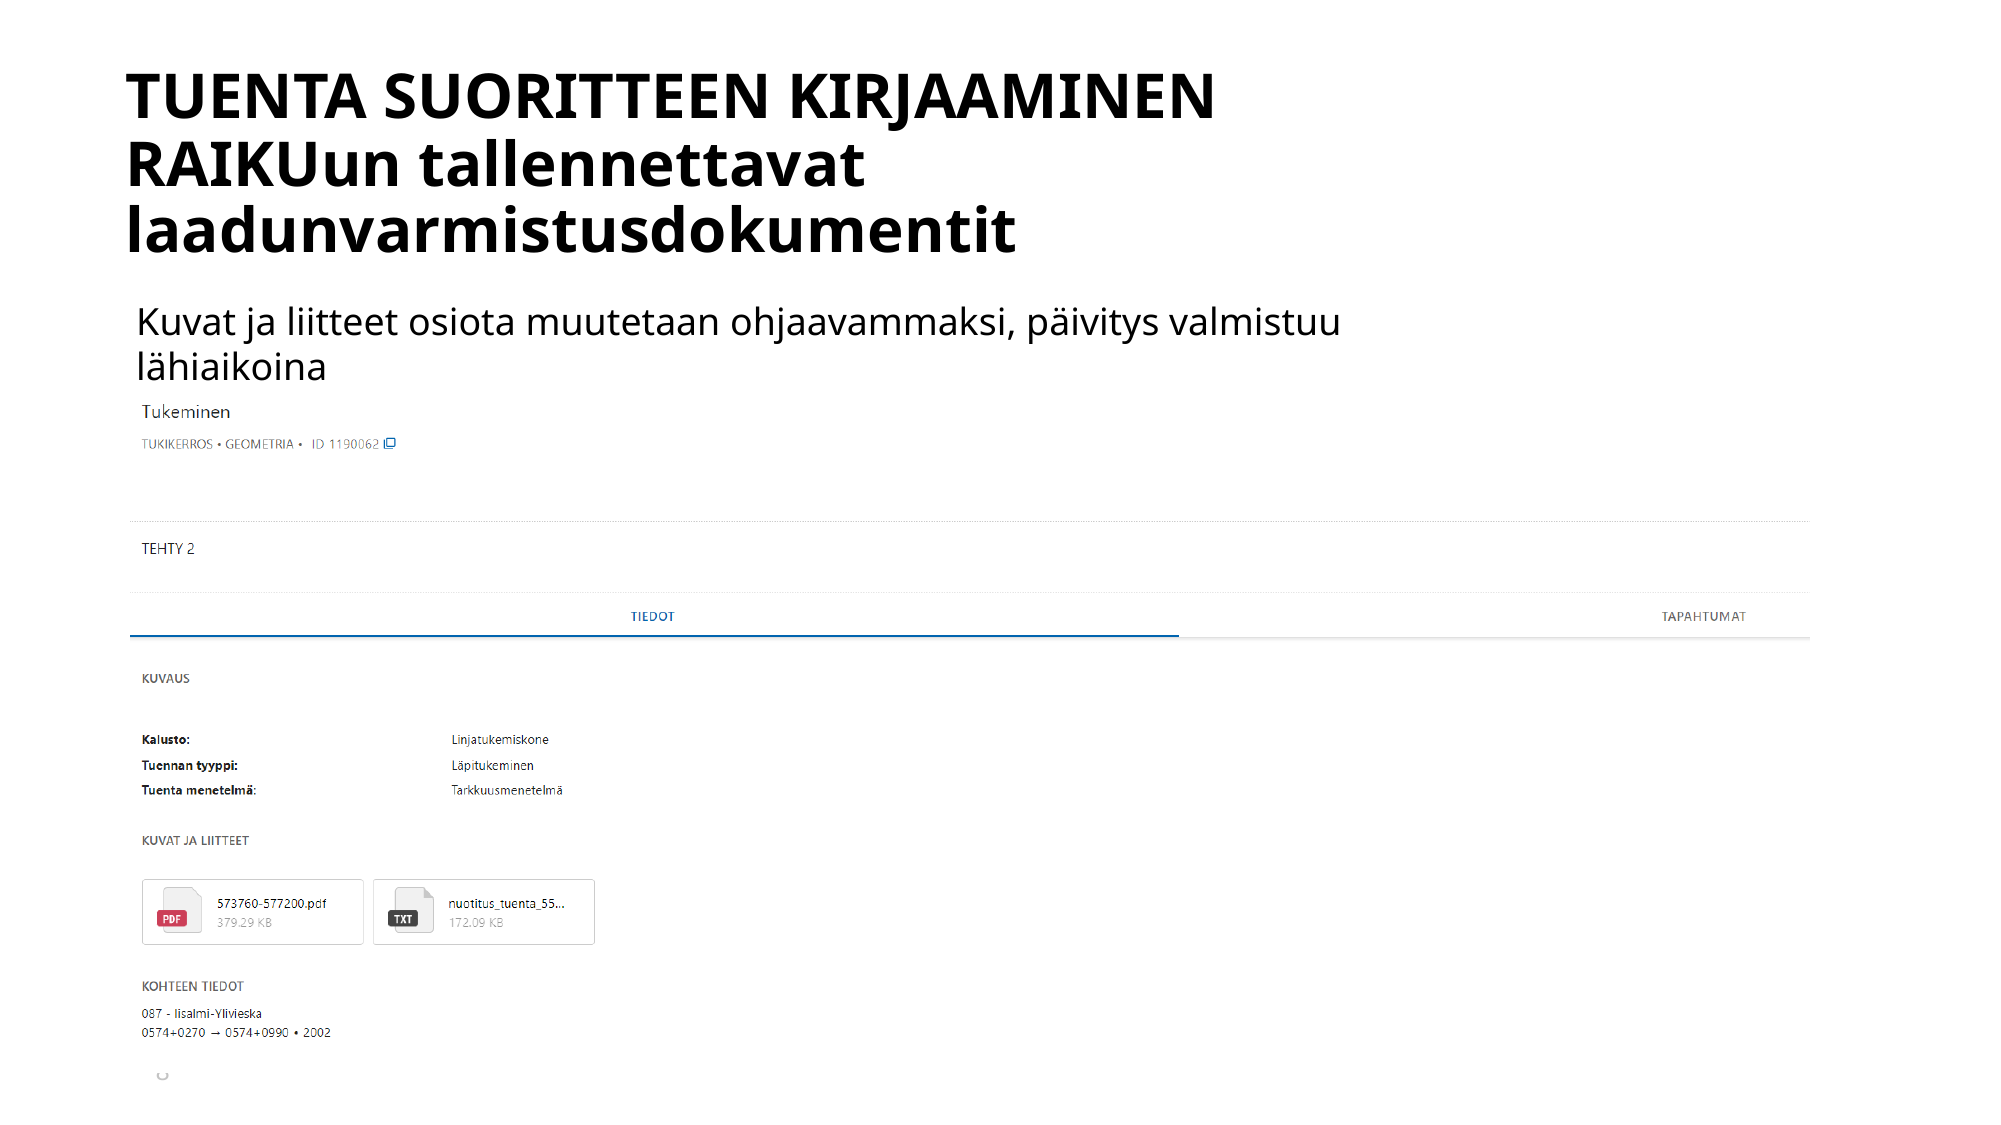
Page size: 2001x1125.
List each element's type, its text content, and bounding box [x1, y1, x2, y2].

picture [130, 396, 1810, 1073]
text_box Kuvat ja liitteet osiota muutetaan ohjaavammaksi, päivitys valmistuu lähiaikoina [121, 290, 1375, 396]
title TUENTA SUORITTEEN KIRJAAMINEN RAIKUun tallennettavat laadunvarmistusdokumentit [110, 56, 1311, 276]
slide_number 8 [140, 1073, 233, 1103]
